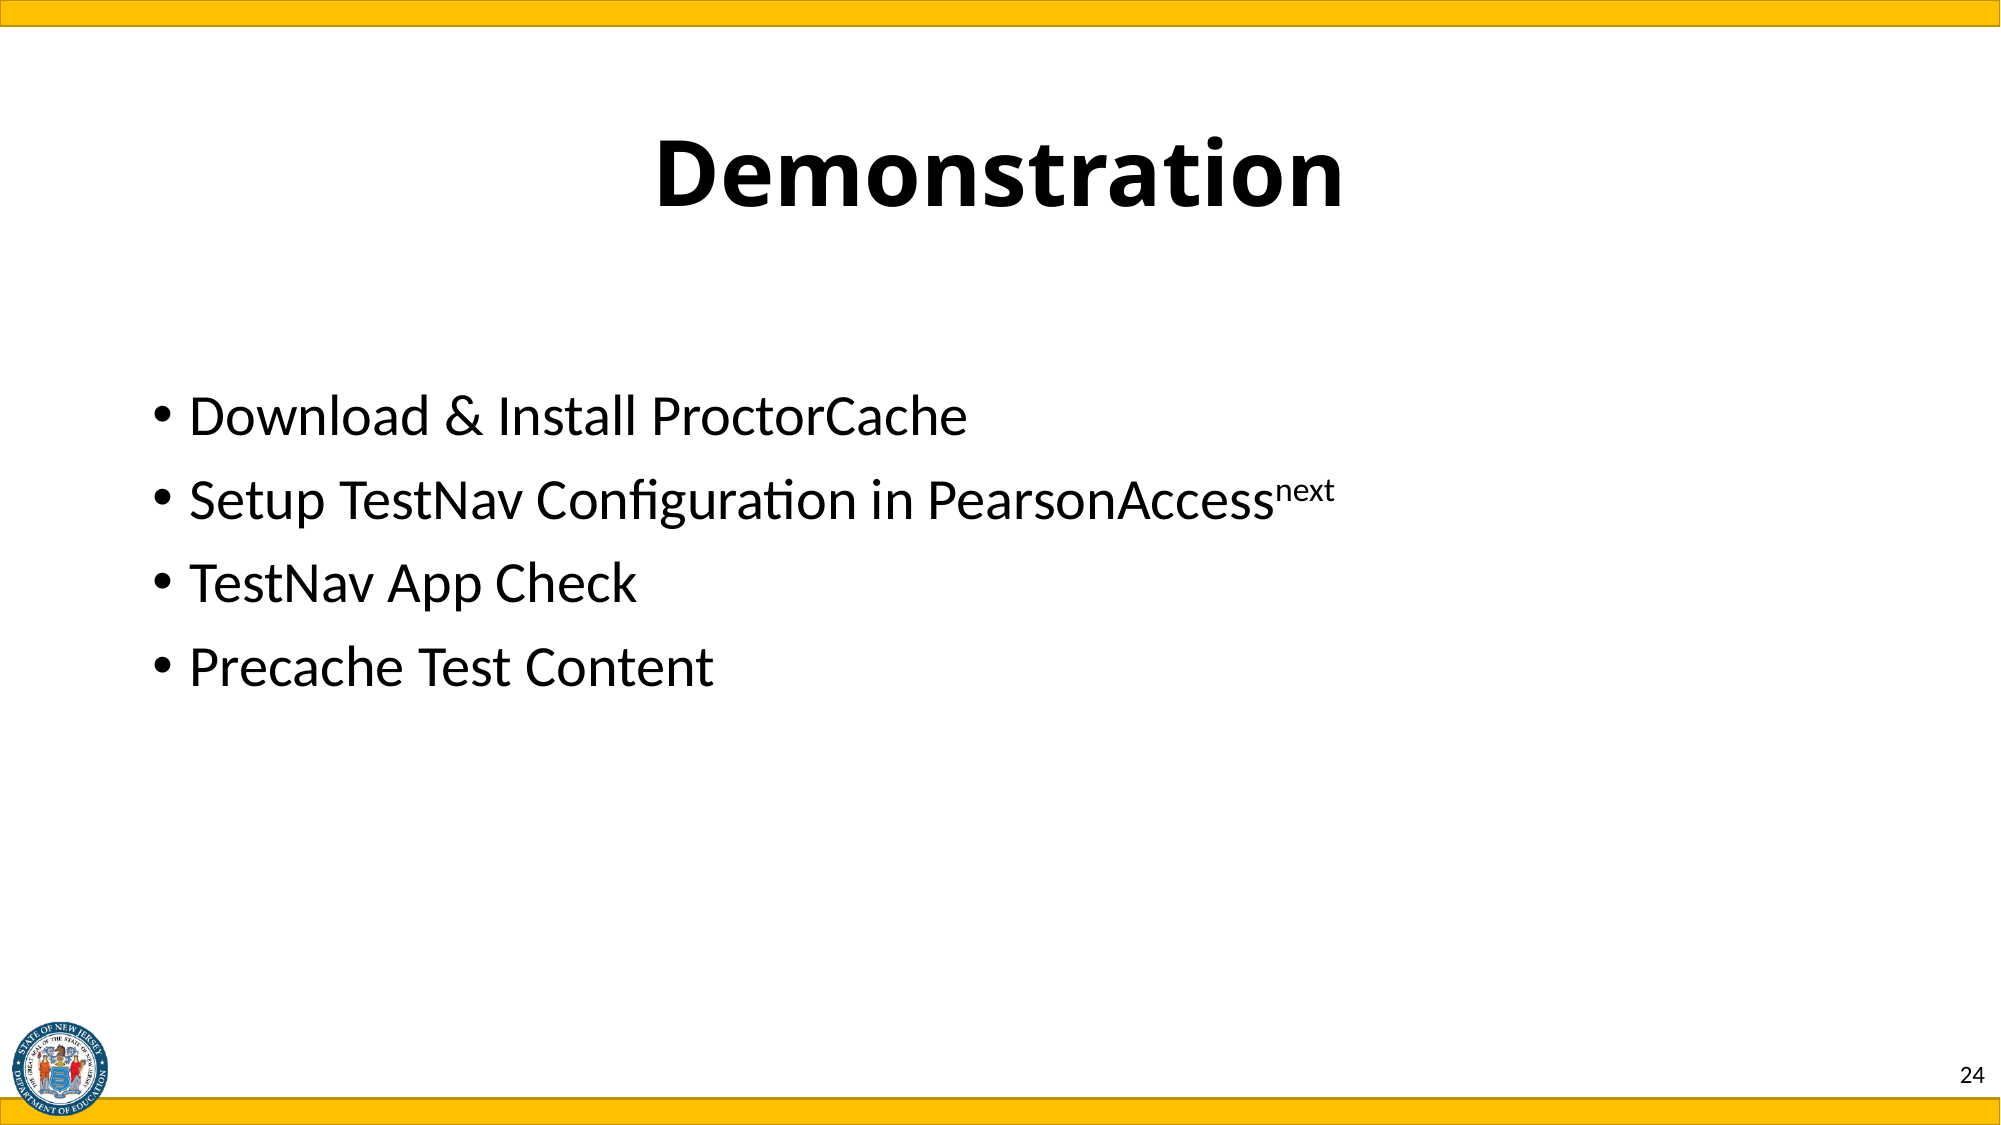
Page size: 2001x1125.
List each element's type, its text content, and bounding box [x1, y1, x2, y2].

list Download & Install ProctorCache Setup TestNav Configuration in PearsonAccessnext TestNav App Check Precache Test Content [137, 286, 1863, 1001]
slide_number 24 [1550, 1051, 2000, 1100]
picture [12, 1021, 108, 1116]
title Demonstration [137, 111, 1863, 243]
